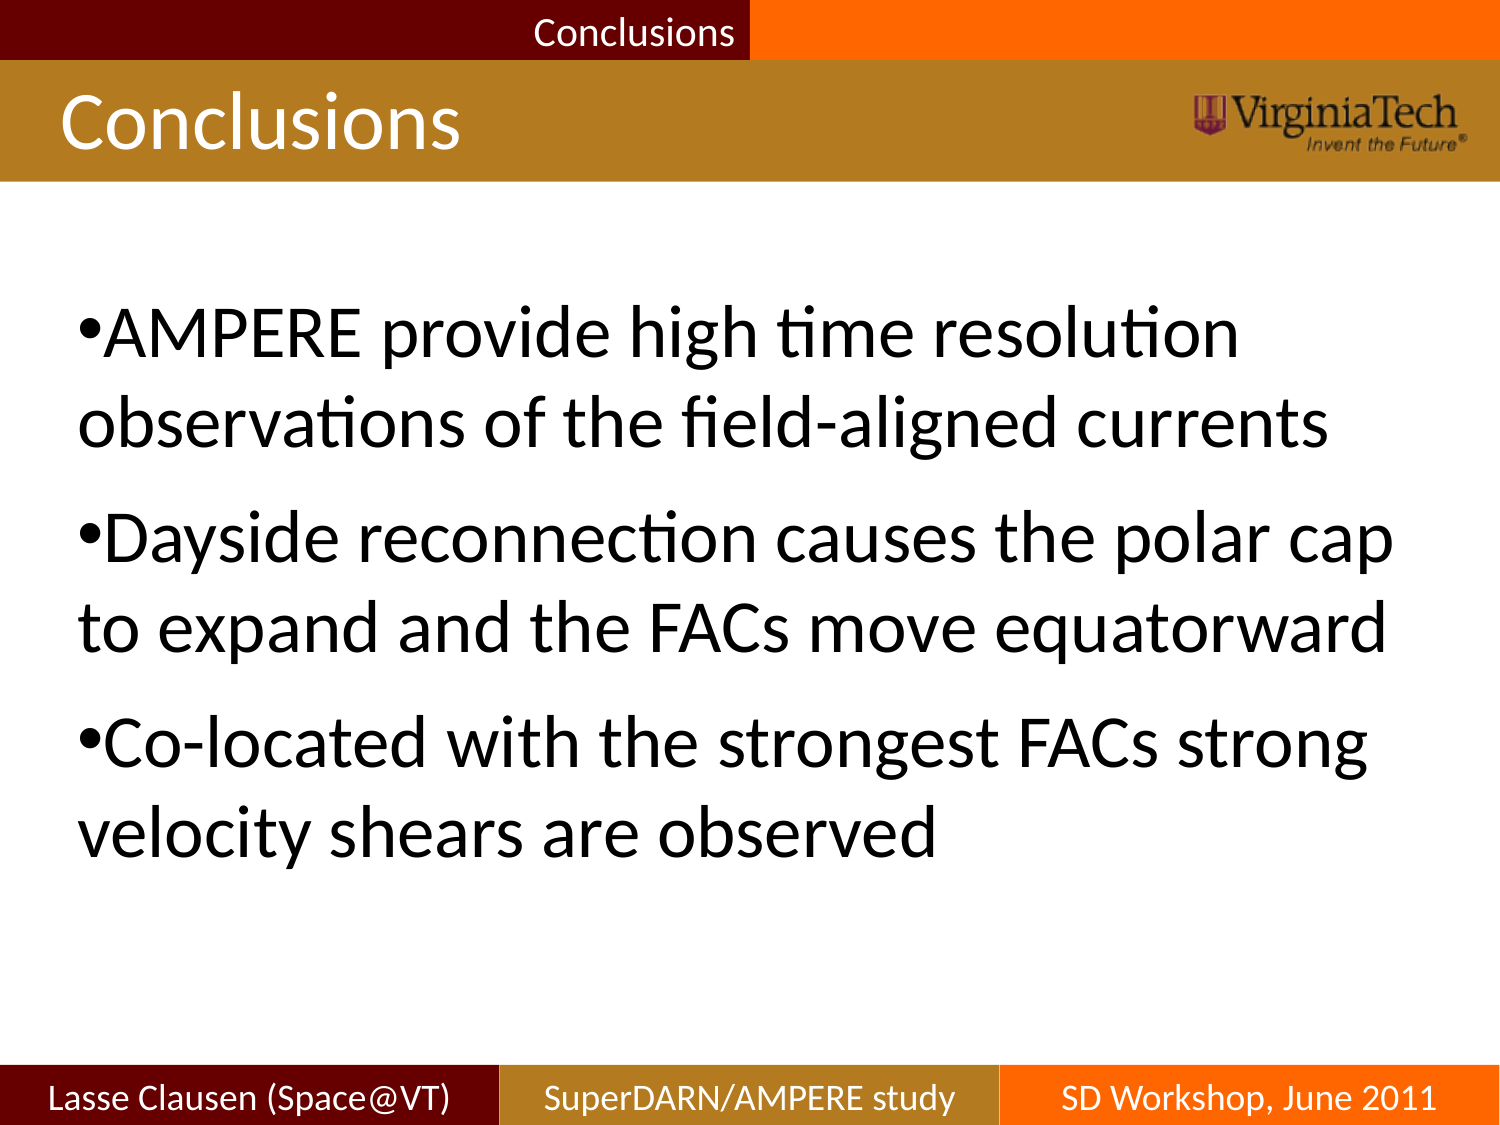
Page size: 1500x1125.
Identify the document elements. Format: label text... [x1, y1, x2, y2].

text_box Lasse Clausen (Space@VT) [0, 1063, 498, 1125]
text_box SuperDARN/AMPERE study [498, 1063, 998, 1125]
picture [1180, 87, 1476, 161]
text_box Conclusions [0, 62, 1500, 184]
text_box [748, 0, 1500, 62]
text_box Conclusions [0, 0, 748, 62]
text_box AMPERE provide high time resolution observations of the field-aligned currents Dayside reconnection causes the polar cap to expand and the FACs move equatorward Co-located with the strongest FACs strong velocity shears are observed [62, 274, 1413, 880]
text_box SD Workshop, June 2011 [998, 1063, 1500, 1125]
